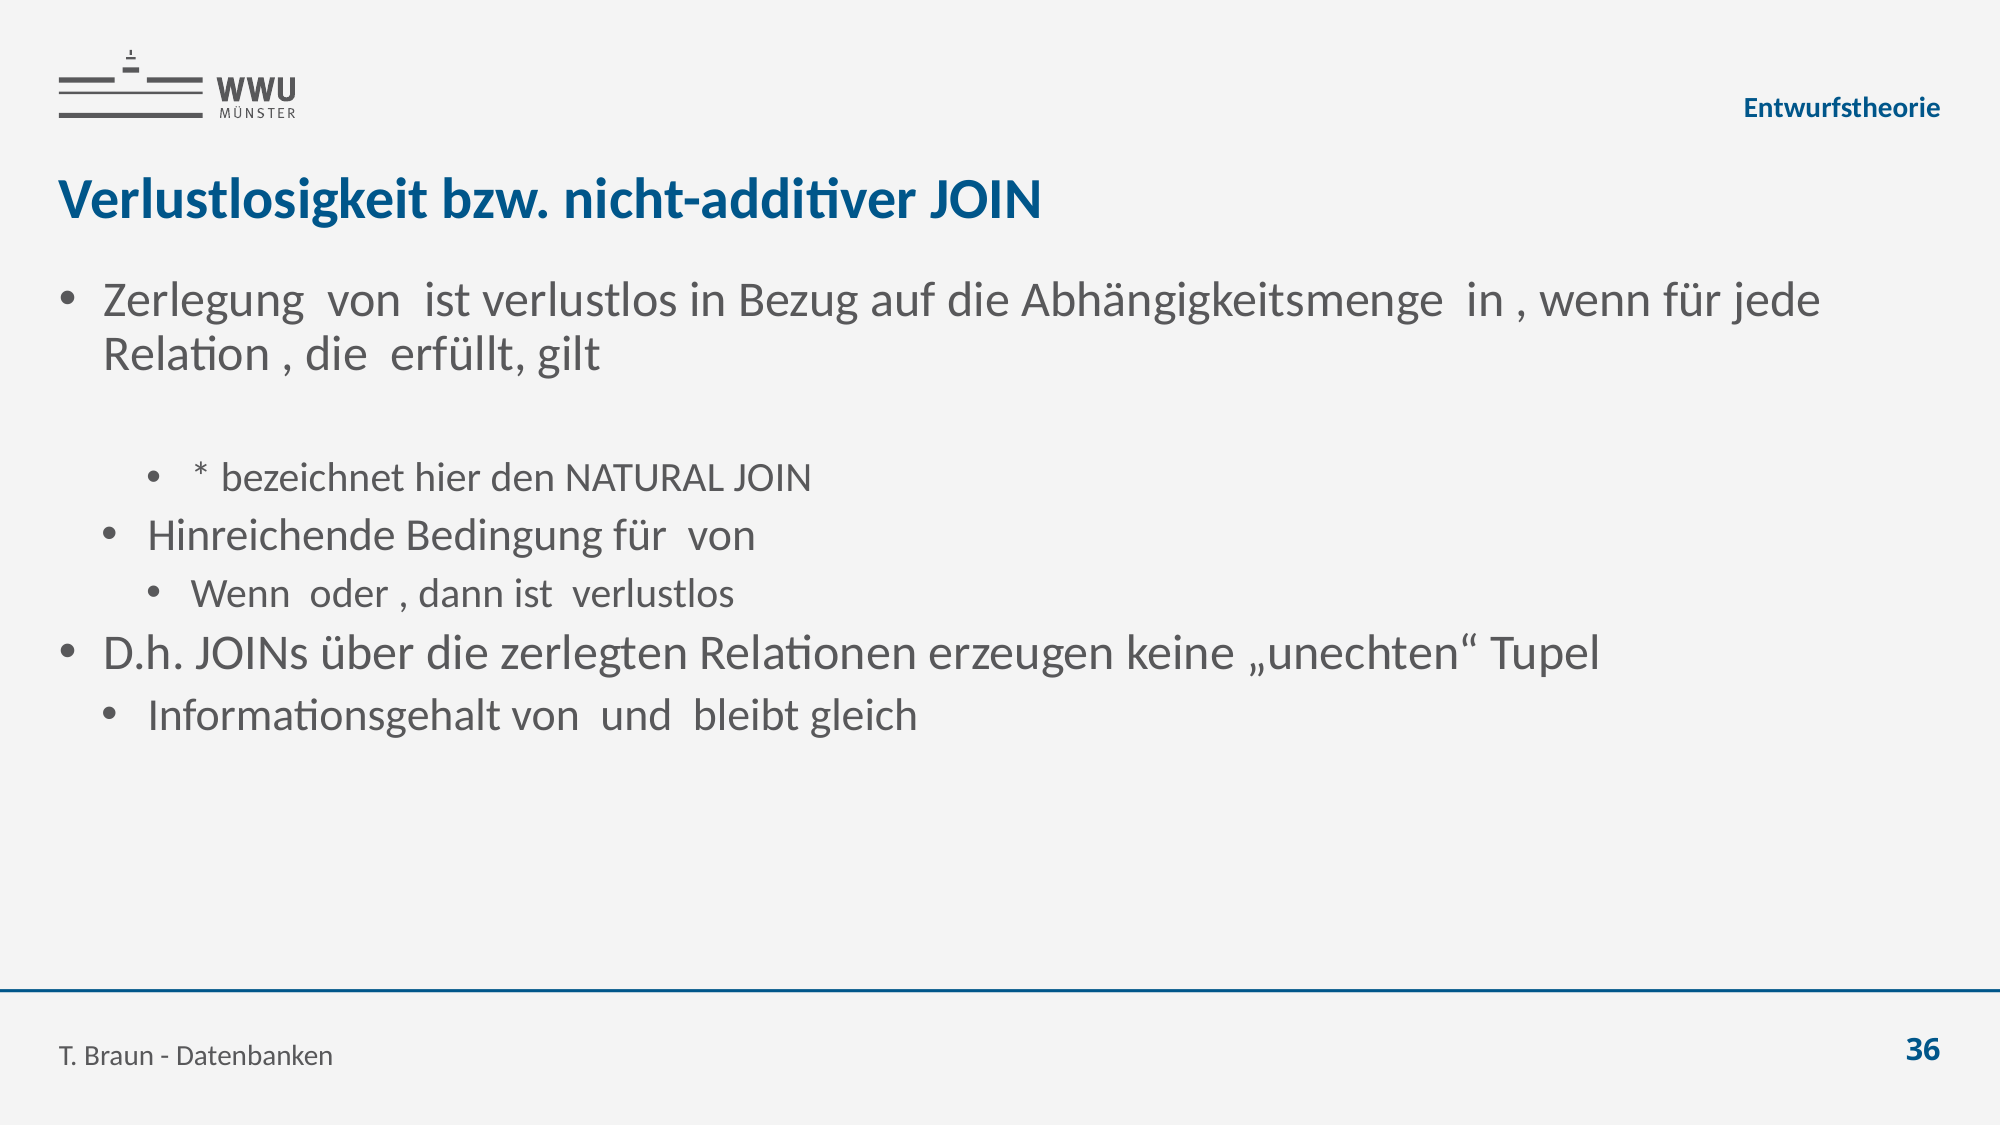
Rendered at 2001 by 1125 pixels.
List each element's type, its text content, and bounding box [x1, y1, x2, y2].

title Verlustlosigkeit bzw. nicht-additiver JOIN [58, 148, 1941, 243]
slide_number Entwurfstheorie [589, 63, 1941, 123]
footer T. Braun - Datenbanken [58, 1012, 1440, 1072]
slide_number 36 [1822, 1012, 1941, 1072]
